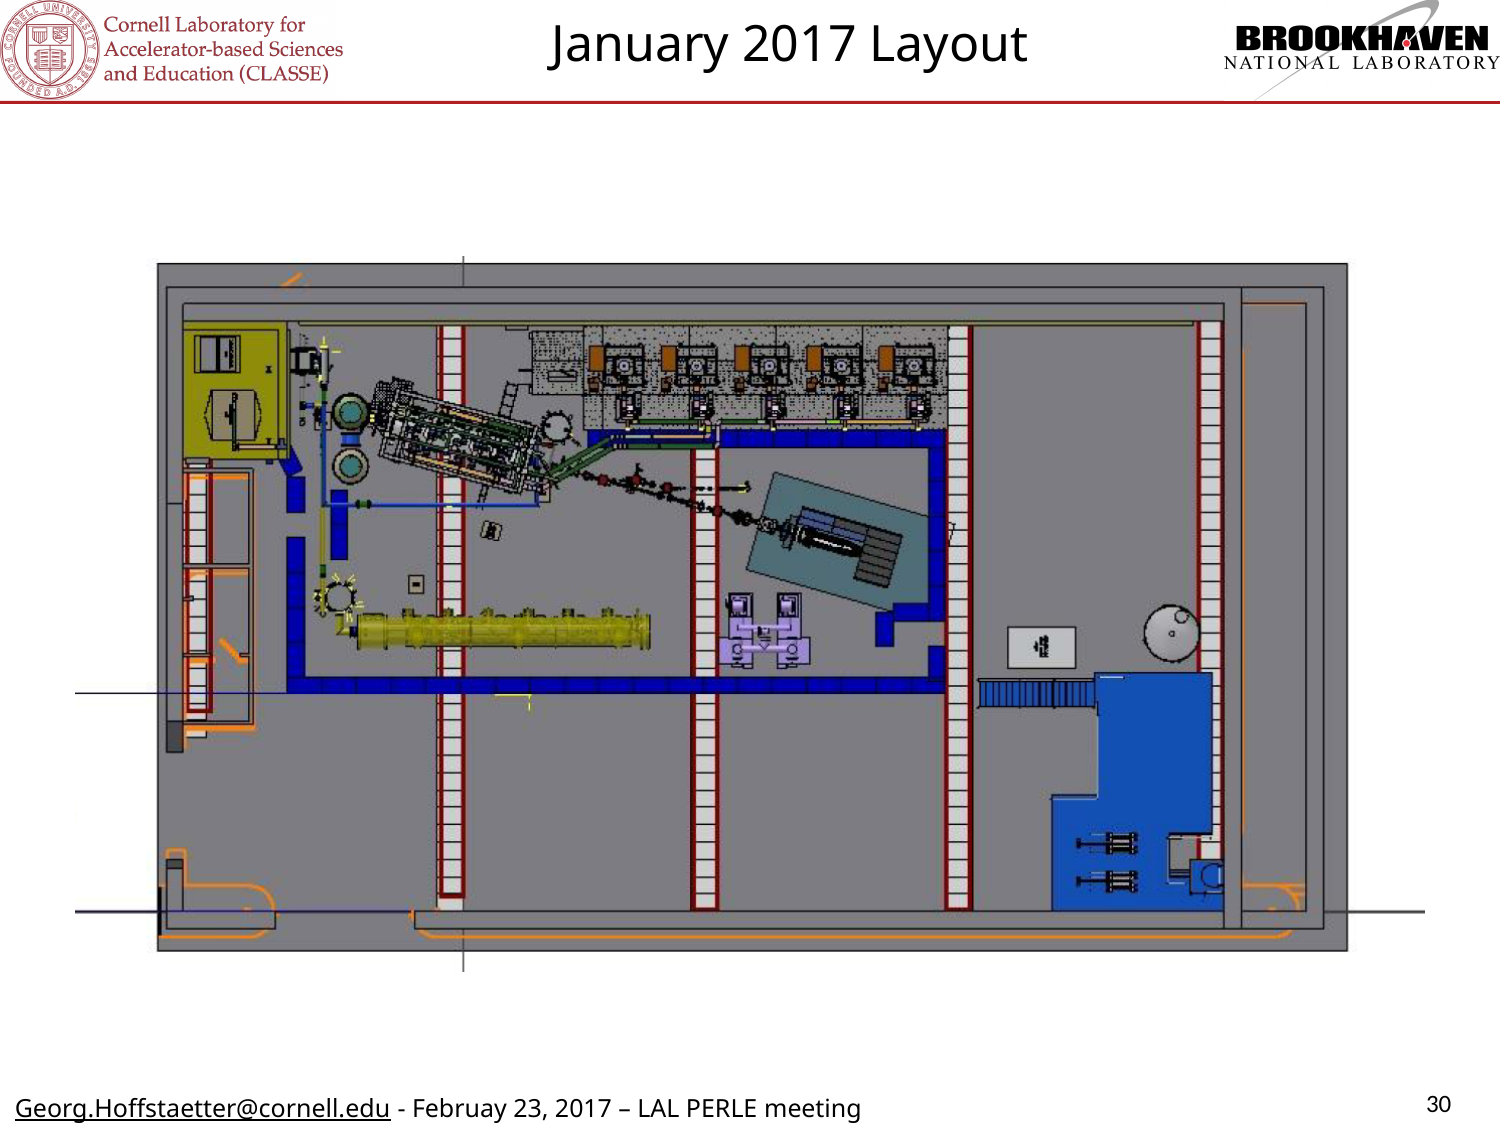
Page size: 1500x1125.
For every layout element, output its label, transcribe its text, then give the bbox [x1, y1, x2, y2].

title January 2017 Layout [364, 4, 1216, 94]
picture [1224, 0, 1500, 101]
picture [0, 0, 343, 100]
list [74, 255, 1426, 973]
